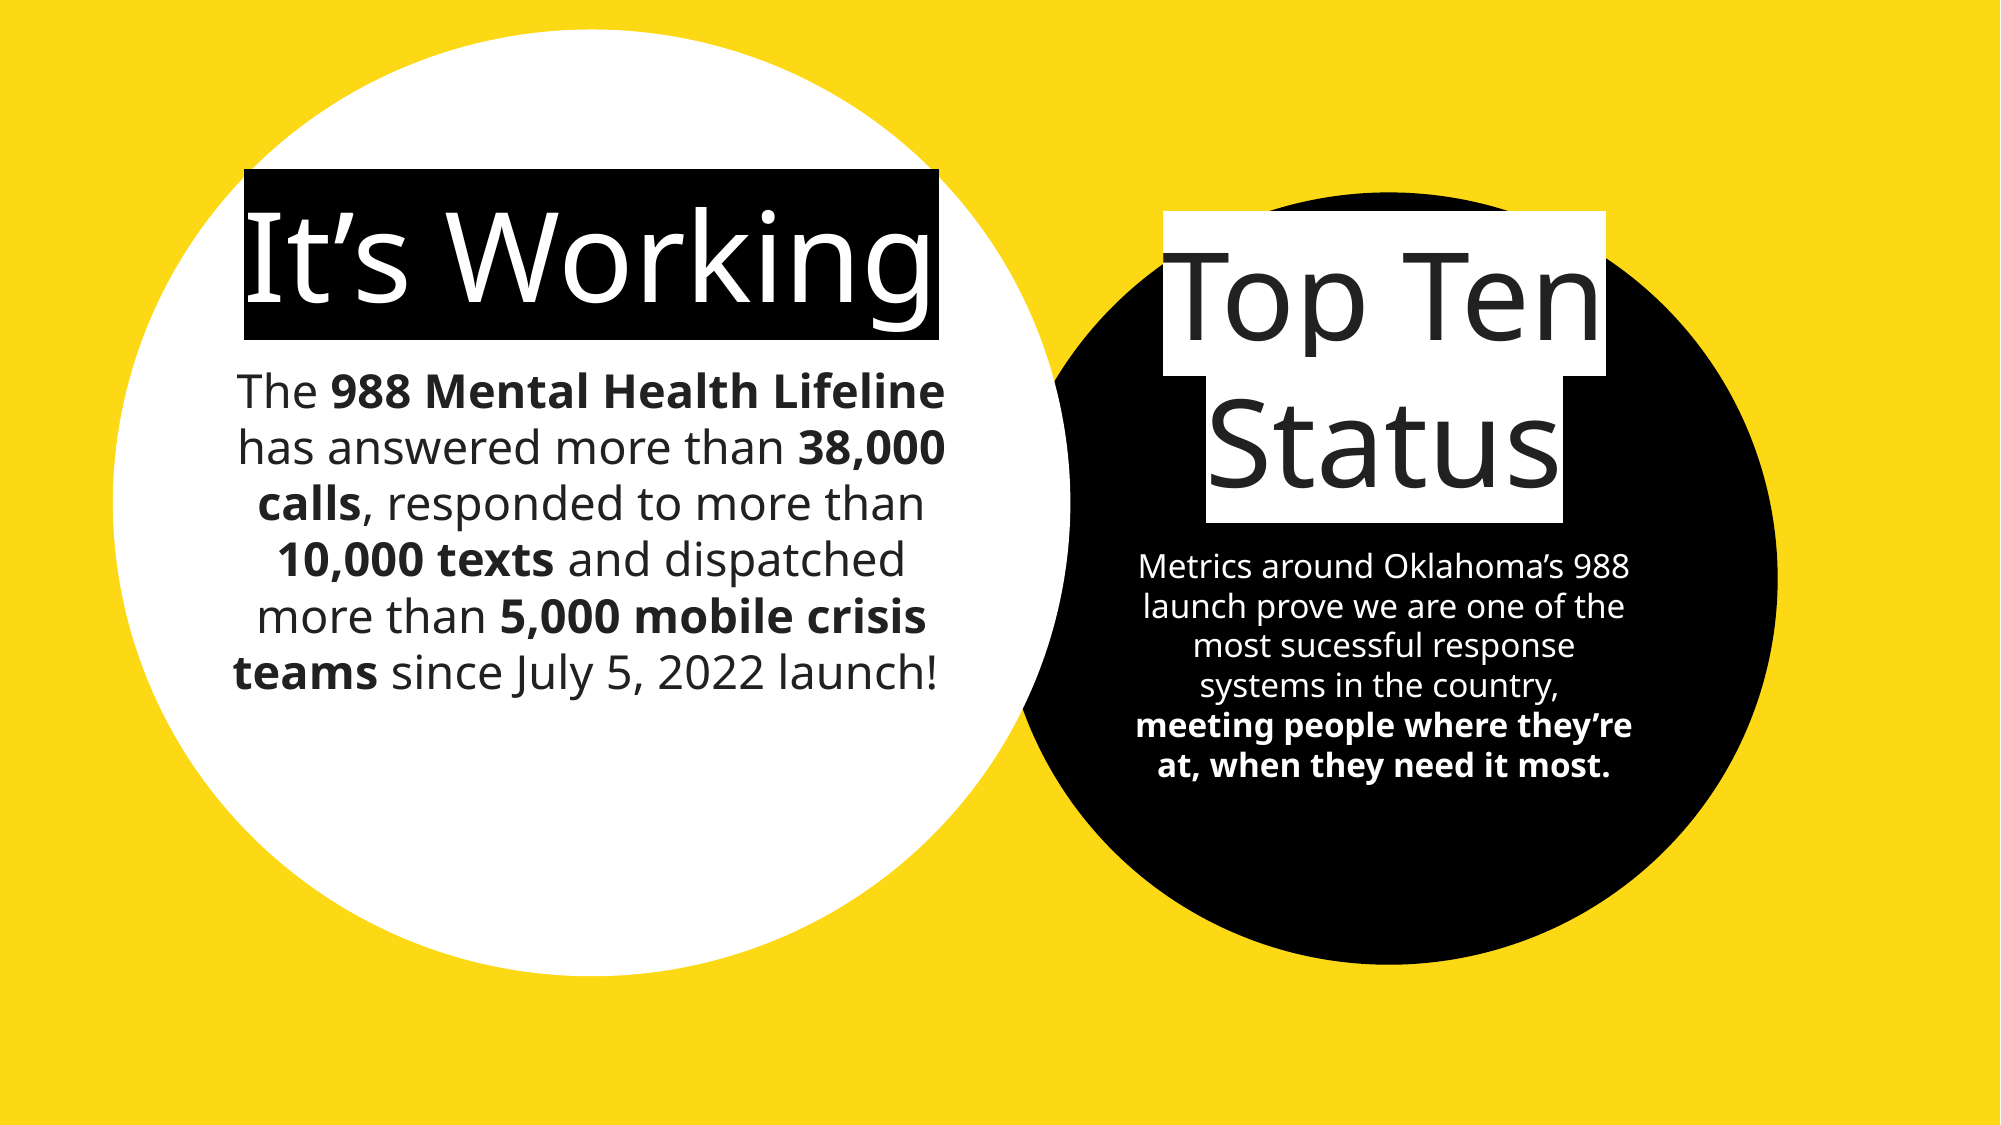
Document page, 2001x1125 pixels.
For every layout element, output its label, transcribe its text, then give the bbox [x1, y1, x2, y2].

text_box [1317, 192, 1461, 199]
text_box It’s Working The 988 Mental Health Lifeline has answered more than 38,000 calls, responded to more than 10,000 texts and dispatched more than 5,000 mobile crisis teams since July 5, 2022 launch! [191, 157, 992, 719]
text_box [112, 243, 1071, 977]
text_box [1023, 300, 1778, 965]
text_box [264, 29, 919, 157]
text_box Top Ten Status Metrics around Oklahoma’s 988 launch prove we are one of the most sucessful response systems in the country, meeting people where they’re at, when they need it most. [1110, 199, 1659, 805]
